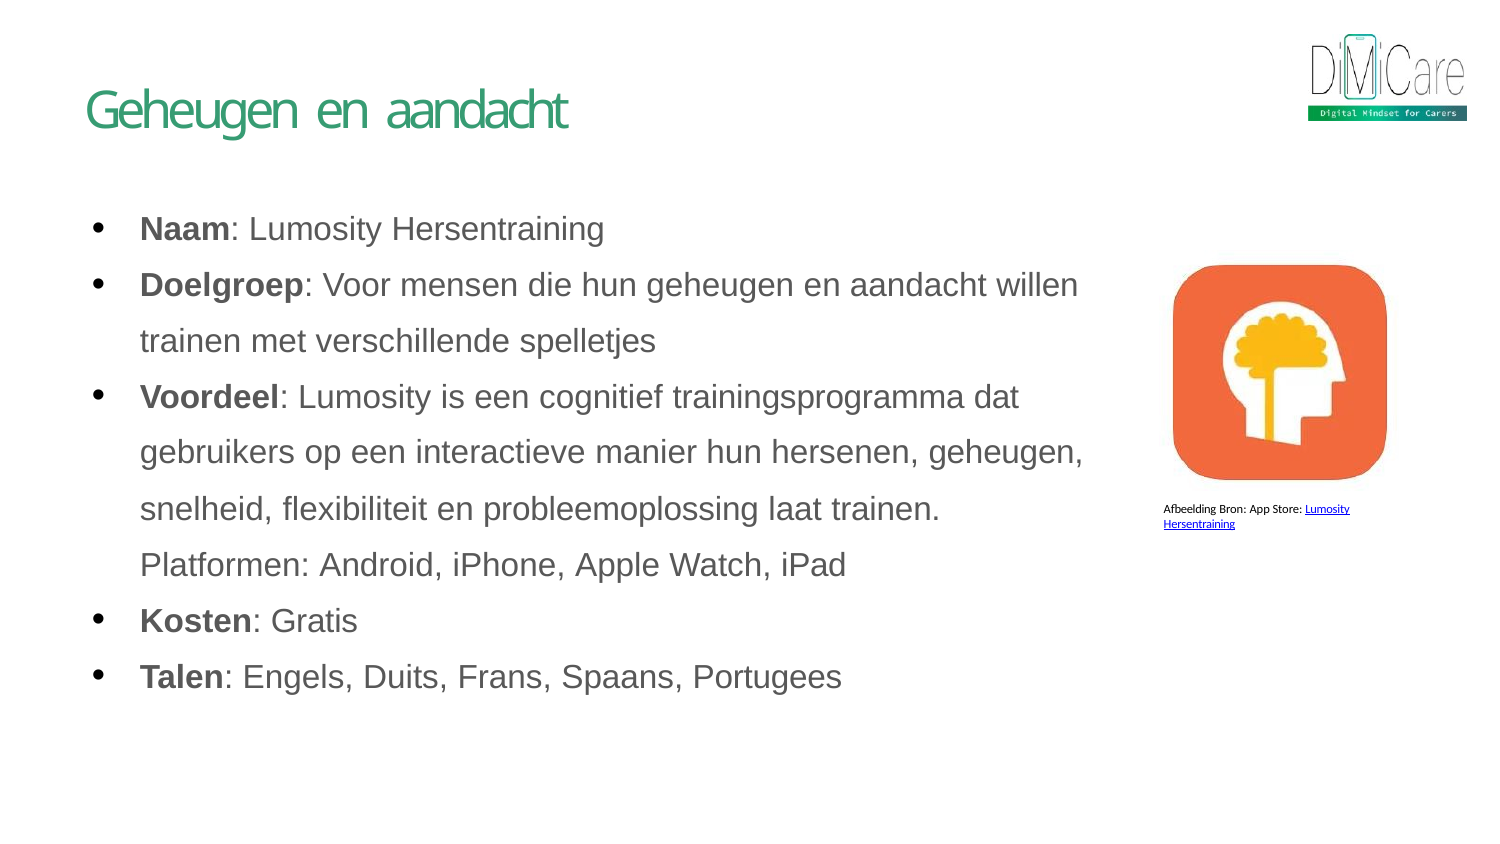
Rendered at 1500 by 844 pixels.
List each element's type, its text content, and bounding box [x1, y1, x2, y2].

text_box Afbeelding Bron: App Store: Lumosity Hersentraining [1161, 498, 1357, 531]
picture [1308, 33, 1468, 121]
text_box Naam: Lumosity Hersentraining Doelgroep: Voor mensen die hun geheugen en aandacht willen trainen met verschillende spelletjes Voordeel: Lumosity is een cognitief trainingsprogramma dat gebruikers op een interactieve manier hun hersenen, geheugen, [89, 194, 1089, 471]
text_box snelheid, flexibiliteit en probleemoplossing laat trainen. Platformen: Android, iPhone, Apple Watch, iPad Kosten: Gratis Talen: Engels, Duits, Frans, Spaans, Portugees [89, 469, 947, 695]
picture [1159, 250, 1399, 491]
title Geheugen en aandacht [82, 33, 1418, 218]
